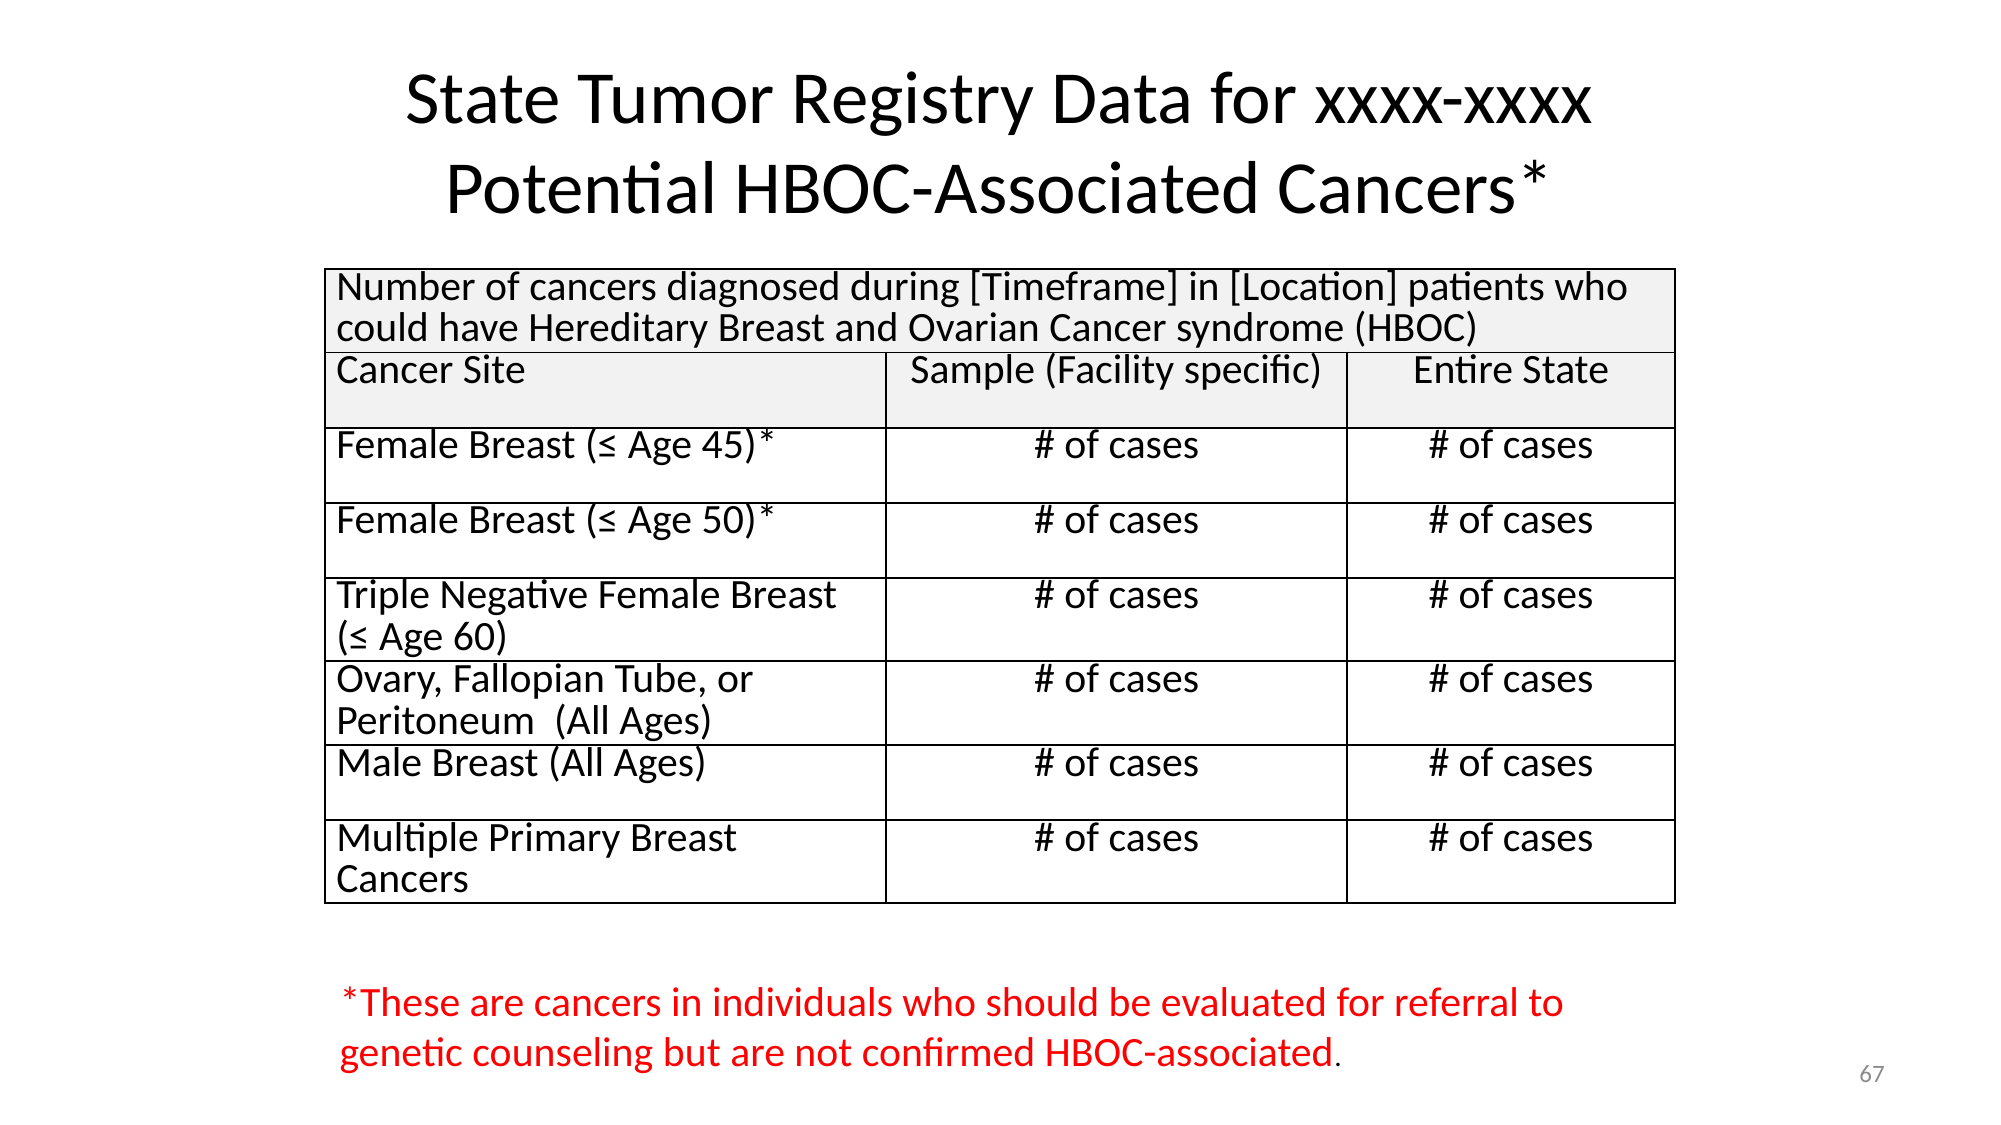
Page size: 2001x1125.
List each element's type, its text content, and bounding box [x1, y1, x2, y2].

table_cell # of cases [887, 579, 1346, 660]
table_cell # of cases [887, 821, 1346, 902]
table_header Number of cancers diagnosed during [Timeframe] in [Location] patients who could have Hereditary Breast and Ovarian Cancer syndrome (HBOC) [326, 270, 1674, 352]
table_cell # of cases [887, 429, 1346, 502]
table_cell Entire State [1348, 353, 1674, 427]
table_cell # of cases [887, 504, 1346, 577]
table_cell Multiple Primary Breast Cancers [326, 821, 885, 902]
table_cell Female Breast (≤ Age 45)* [326, 429, 885, 502]
slide_number 67 [1433, 1042, 1900, 1103]
table_cell Sample (Facility specific) [887, 353, 1346, 427]
table_cell # of cases [887, 746, 1346, 819]
table_cell Female Breast (≤ Age 50)* [326, 504, 885, 577]
table_cell Cancer Site [326, 353, 885, 427]
table_cell # of cases [887, 662, 1346, 744]
text_box *These are cancers in individuals who should be evaluated for referral to genetic counseling but are not confirmed HBOC-associated. [324, 966, 1675, 1082]
table_cell # of cases [1348, 579, 1674, 660]
table_cell Male Breast (All Ages) [326, 746, 885, 819]
table_cell Triple Negative Female Breast (≤ Age 60) [326, 579, 885, 660]
table_cell # of cases [1348, 662, 1674, 744]
title State Tumor Registry Data for xxxx-xxxx Potential HBOC-Associated Cancers* [99, 45, 1900, 233]
table_cell Ovary, Fallopian Tube, or Peritoneum (All Ages) [326, 662, 885, 744]
table_cell # of cases [1348, 504, 1674, 577]
table_cell # of cases [1348, 429, 1674, 502]
table_cell # of cases [1348, 746, 1674, 819]
table_cell # of cases [1348, 821, 1674, 902]
